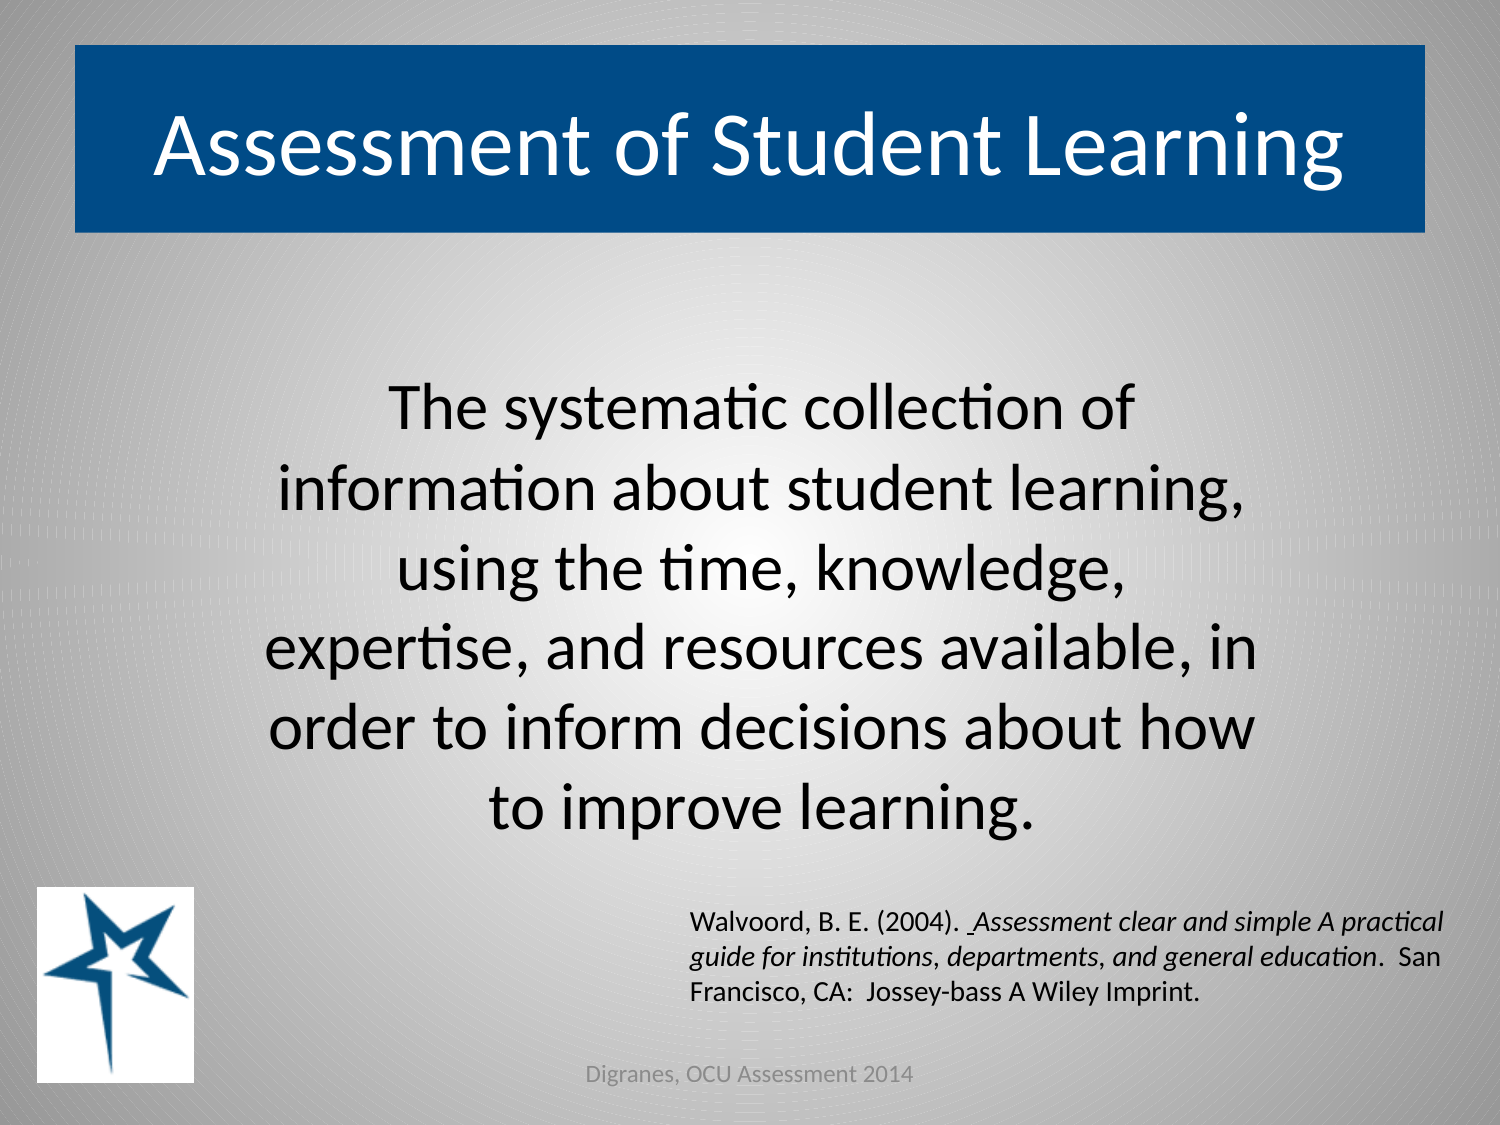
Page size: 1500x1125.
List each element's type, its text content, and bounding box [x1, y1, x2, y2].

footer Digranes, OCU Assessment 2014 [512, 1042, 988, 1103]
list The systematic collection of information about student learning, using the time, knowledge, expertise, and resources available, in order to inform decisions about how to improve learning. [249, 262, 1275, 1005]
text_box Walvoord, B. E. (2004). Assessment clear and simple A practical guide for institutions, departments, and general education. San Francisco, CA: Jossey-bass A Wiley Imprint. [675, 894, 1500, 1015]
title Assessment of Student Learning [75, 45, 1425, 233]
picture [37, 887, 194, 1083]
